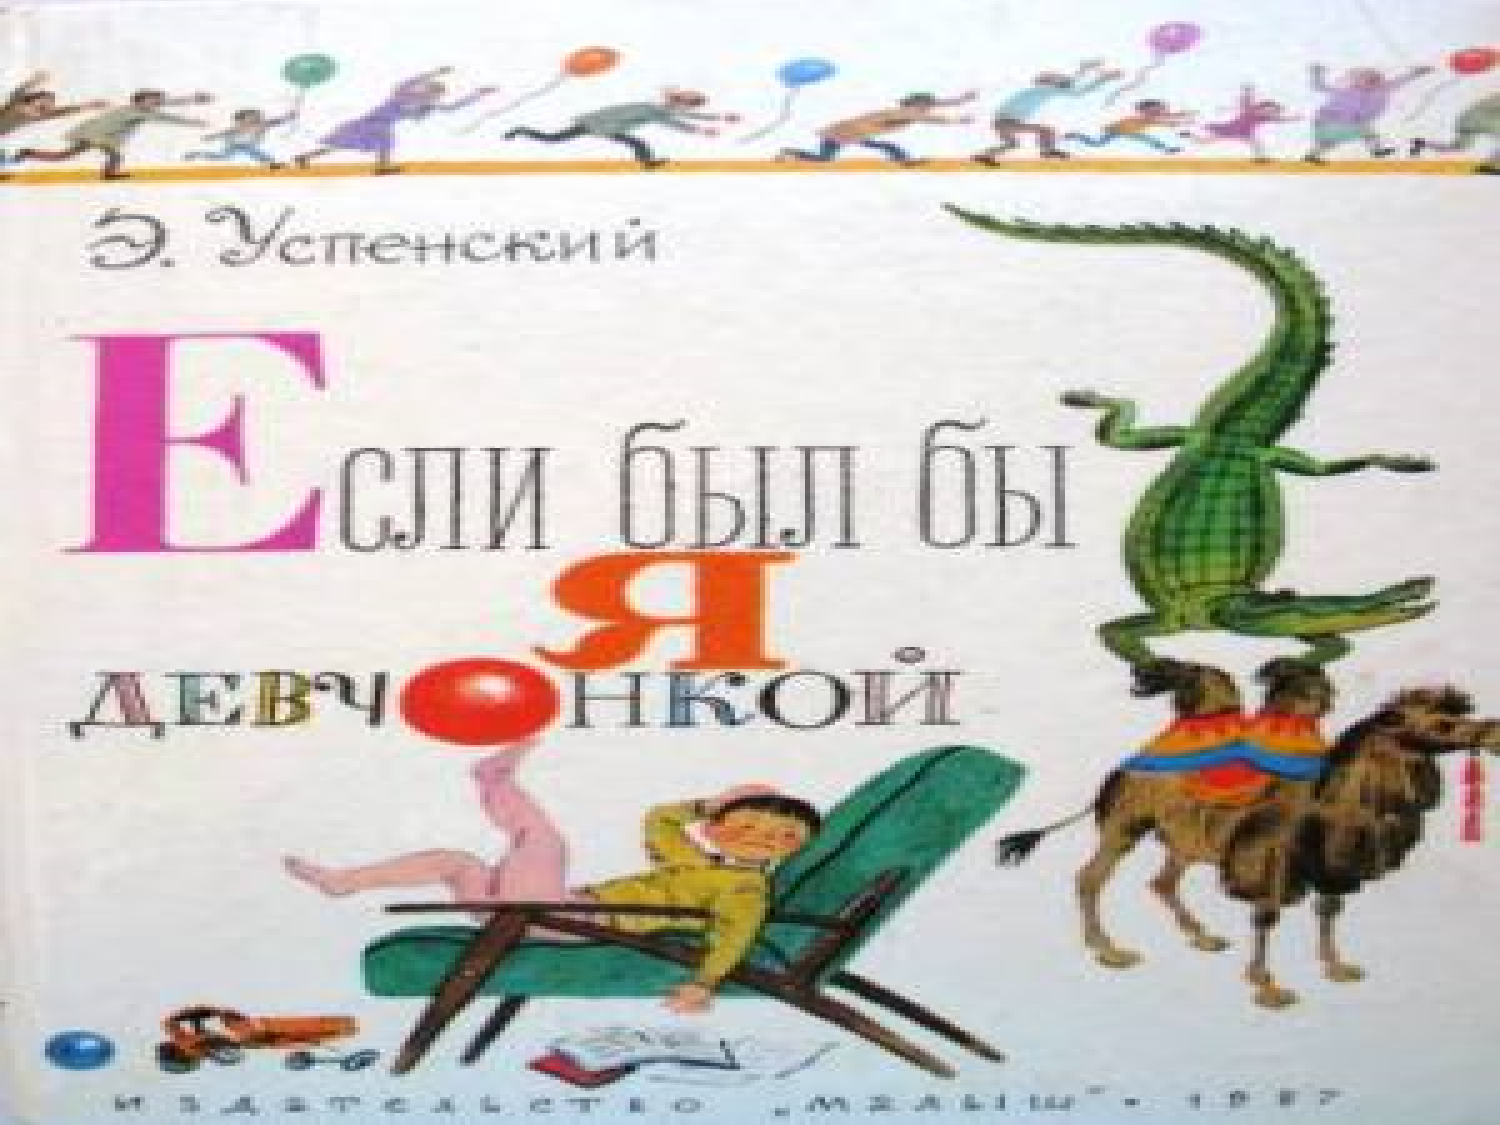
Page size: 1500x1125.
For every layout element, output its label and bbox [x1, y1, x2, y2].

list [0, 0, 1500, 1125]
